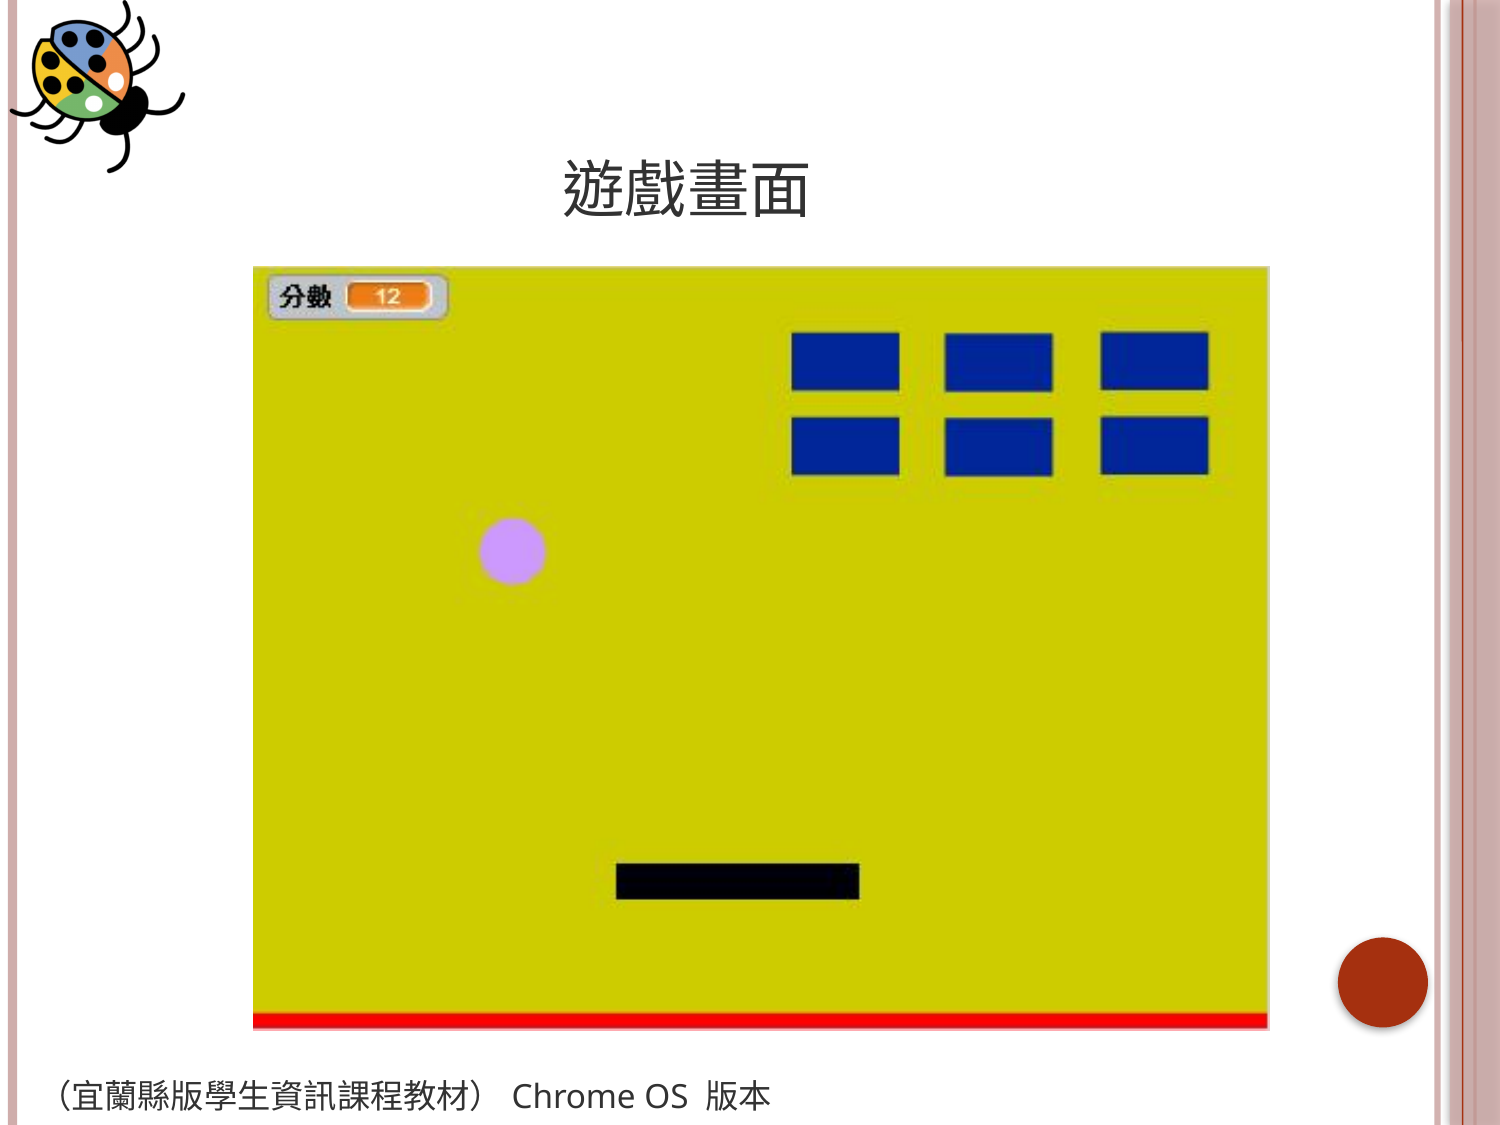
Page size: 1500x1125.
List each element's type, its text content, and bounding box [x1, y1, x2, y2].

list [253, 265, 1271, 1032]
title 遊戲畫面 [75, 45, 1300, 233]
footer （宜蘭縣版學生資訊課程教材）Chrome OS 版本 [23, 1065, 809, 1125]
picture [0, 0, 169, 176]
